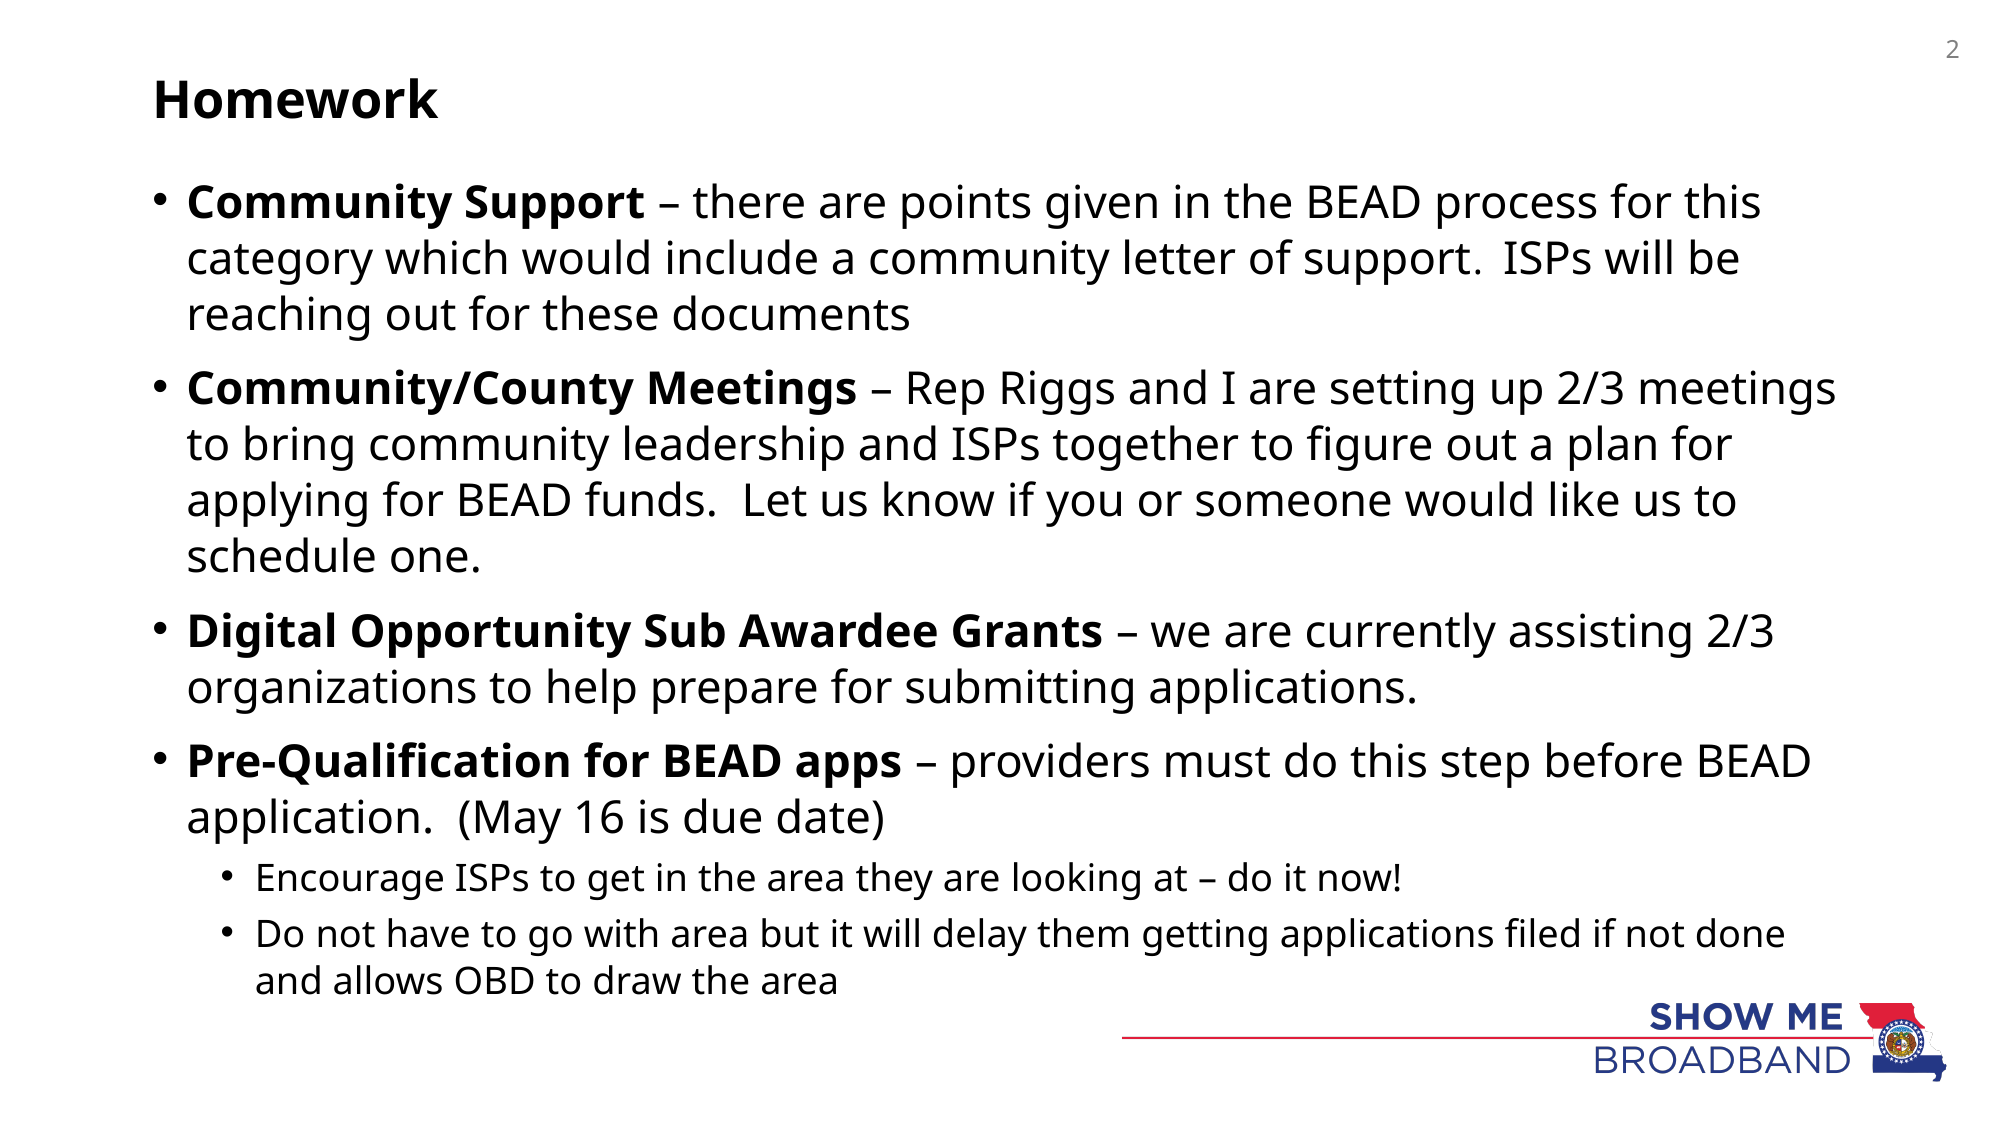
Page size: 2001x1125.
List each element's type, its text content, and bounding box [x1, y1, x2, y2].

picture [1110, 955, 1989, 1125]
list Community Support – there are points given in the BEAD process for this category which would include a community letter of support. ISPs will be reaching out for these documents Community/County Meetings – Rep Riggs and I are setting up 2/3 meetings to bring community leadership and ISPs together to figure out a plan for applying for BEAD funds. Let us know if you or someone would like us to schedule one. Digital Opportunity Sub Awardee Grants – we are currently assisting 2/3 organizations to help prepare for submitting applications. Pre-Qualification for BEAD apps – providers must do this step before BEAD application. (May 16 is due date) Encourage ISPs to get in the area they are looking at – do it now! Do not have to go with area but it will delay them getting applications filed if not done and allows OBD to draw the area [137, 166, 1863, 1015]
text_box 2 [1930, 26, 1989, 71]
title Homework [137, 59, 1863, 139]
